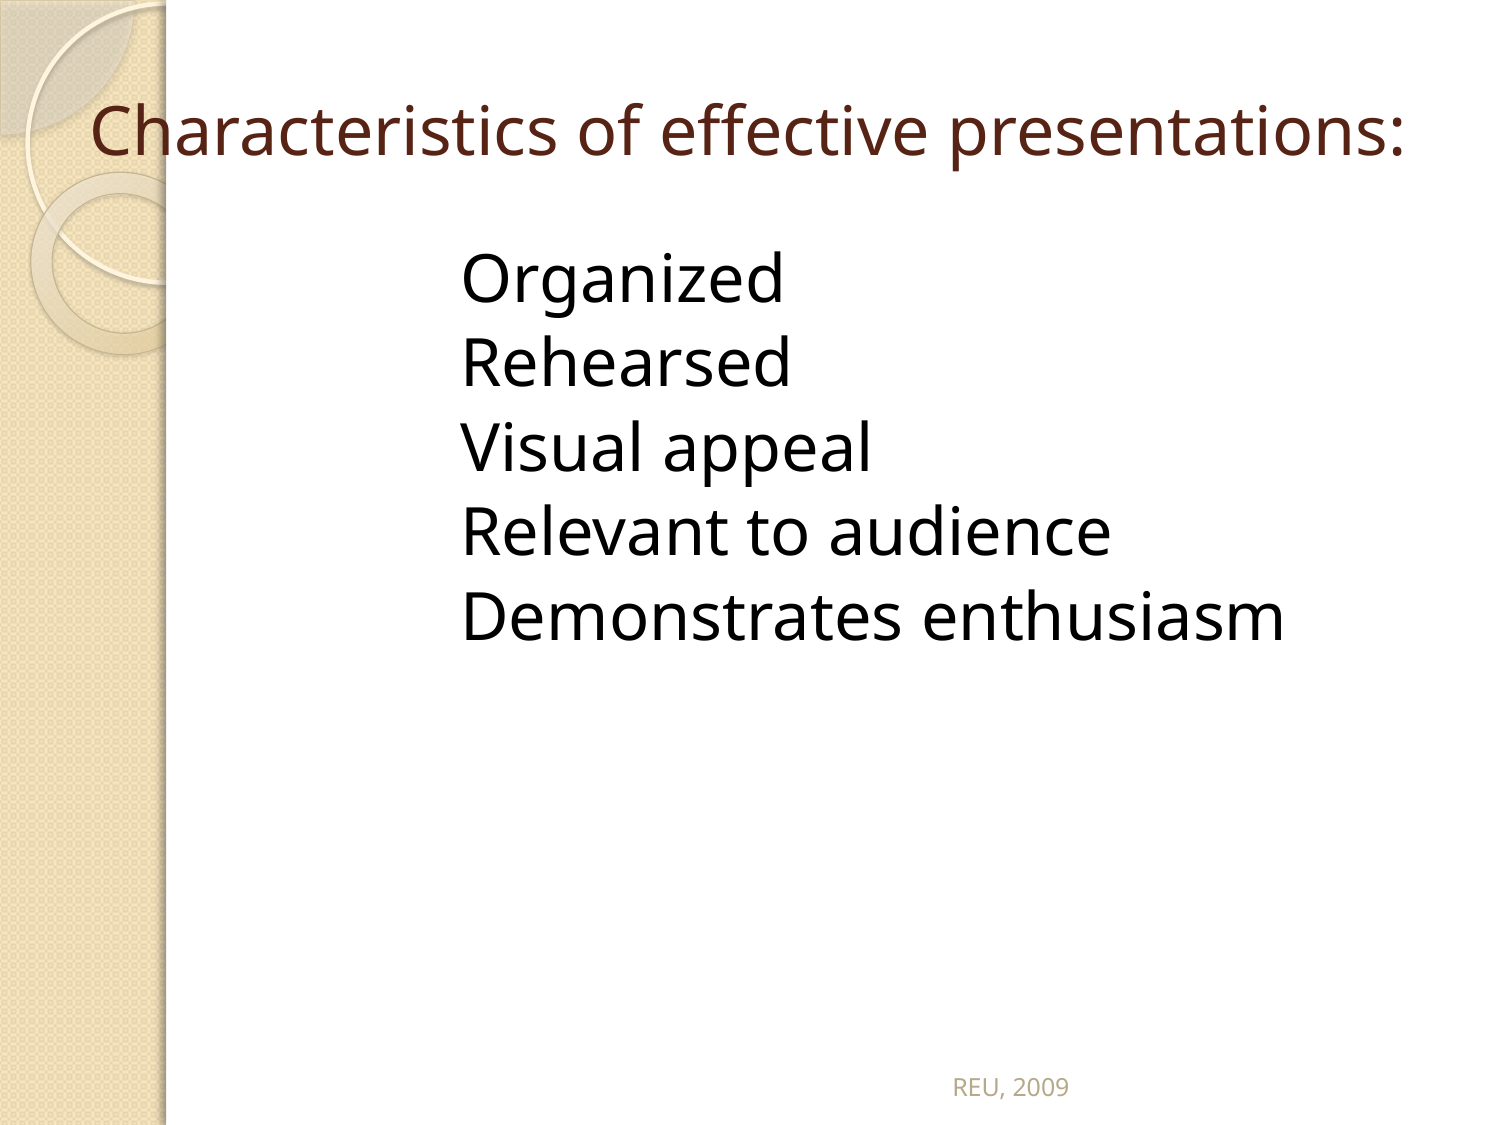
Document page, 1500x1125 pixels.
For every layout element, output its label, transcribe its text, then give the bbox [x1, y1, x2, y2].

title Characteristics of effective presentations: [75, 75, 1425, 263]
list Organized Rehearsed Visual appeal Relevant to audience Demonstrates enthusiasm [235, 237, 1466, 1025]
footer REU, 2009 [937, 1034, 1413, 1113]
